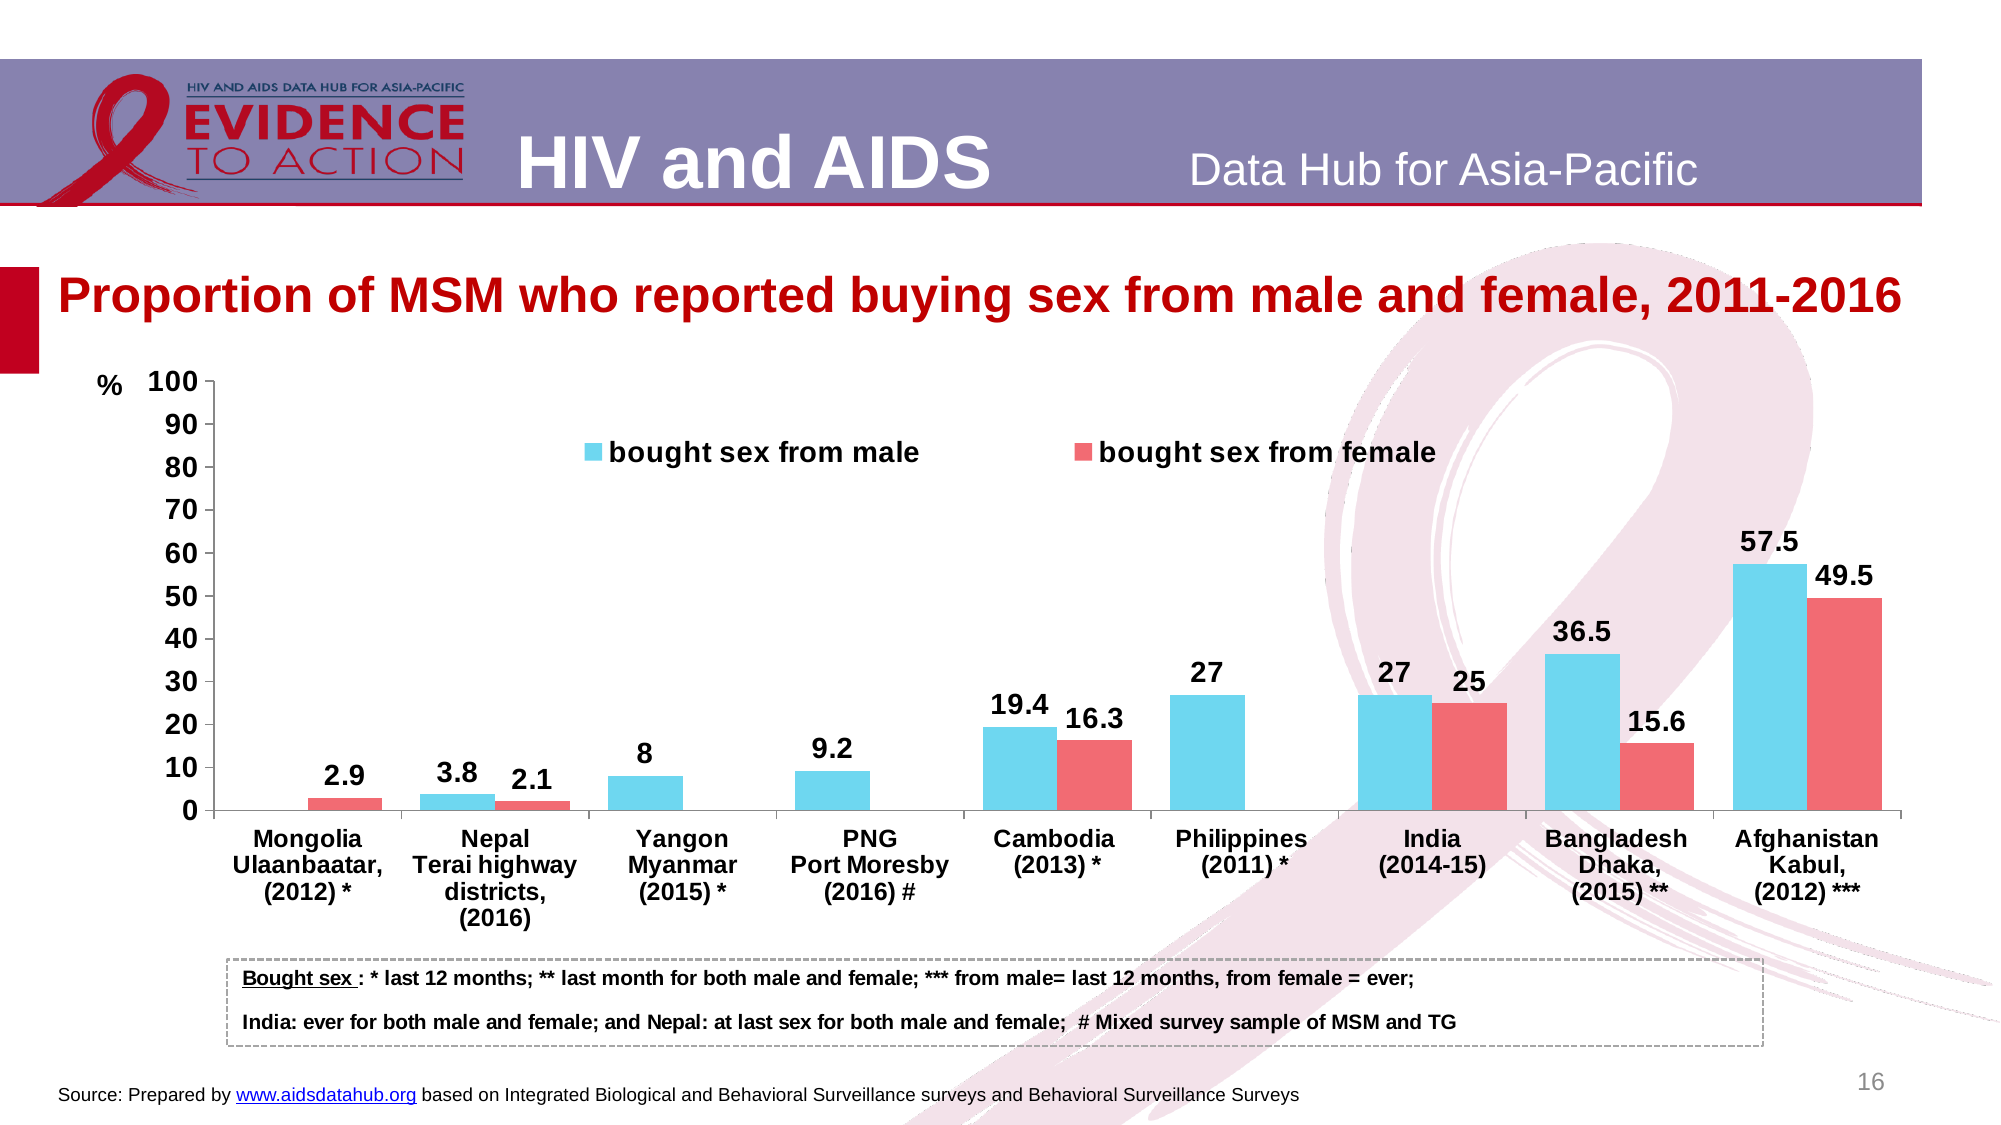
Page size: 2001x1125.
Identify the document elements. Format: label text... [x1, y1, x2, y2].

picture [11, 74, 469, 207]
picture [706, 181, 2000, 1125]
text_box Source: Prepared by www.aidsdatahub.org based on Integrated Biological and Behavioral Surveillance surveys and Behavioral Surveillance Surveys [43, 1075, 1438, 1113]
title Proportion of MSM who reported buying sex from male and female, 2011-2016 [43, 255, 1934, 339]
slide_number 16 [1781, 1063, 1900, 1103]
chart [90, 349, 1922, 1052]
